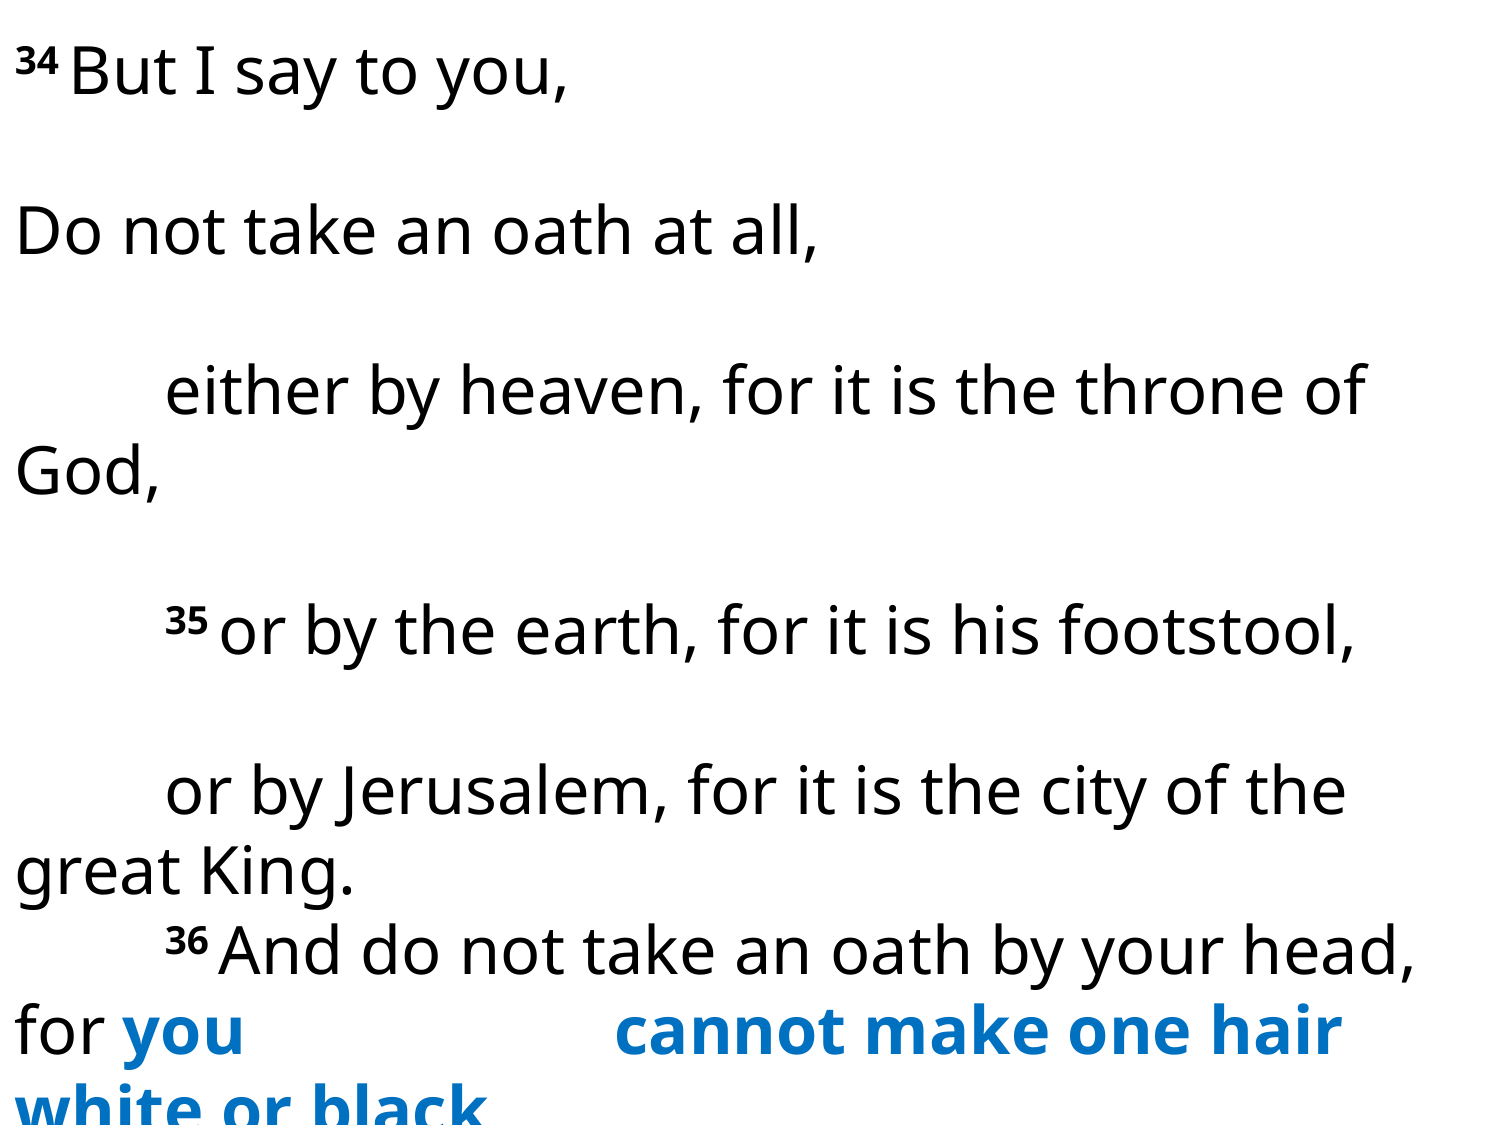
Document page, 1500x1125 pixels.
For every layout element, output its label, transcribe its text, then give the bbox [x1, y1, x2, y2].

text_box 34 But I say to you, Do not take an oath at all, either by heaven, for it is the throne of God, 35 or by the earth, for it is his footstool, or by Jerusalem, for it is the city of the great King. 36 And do not take an oath by your head, for you cannot make one hair white or black. Matthew 5:34-36 [0, 20, 1500, 1125]
